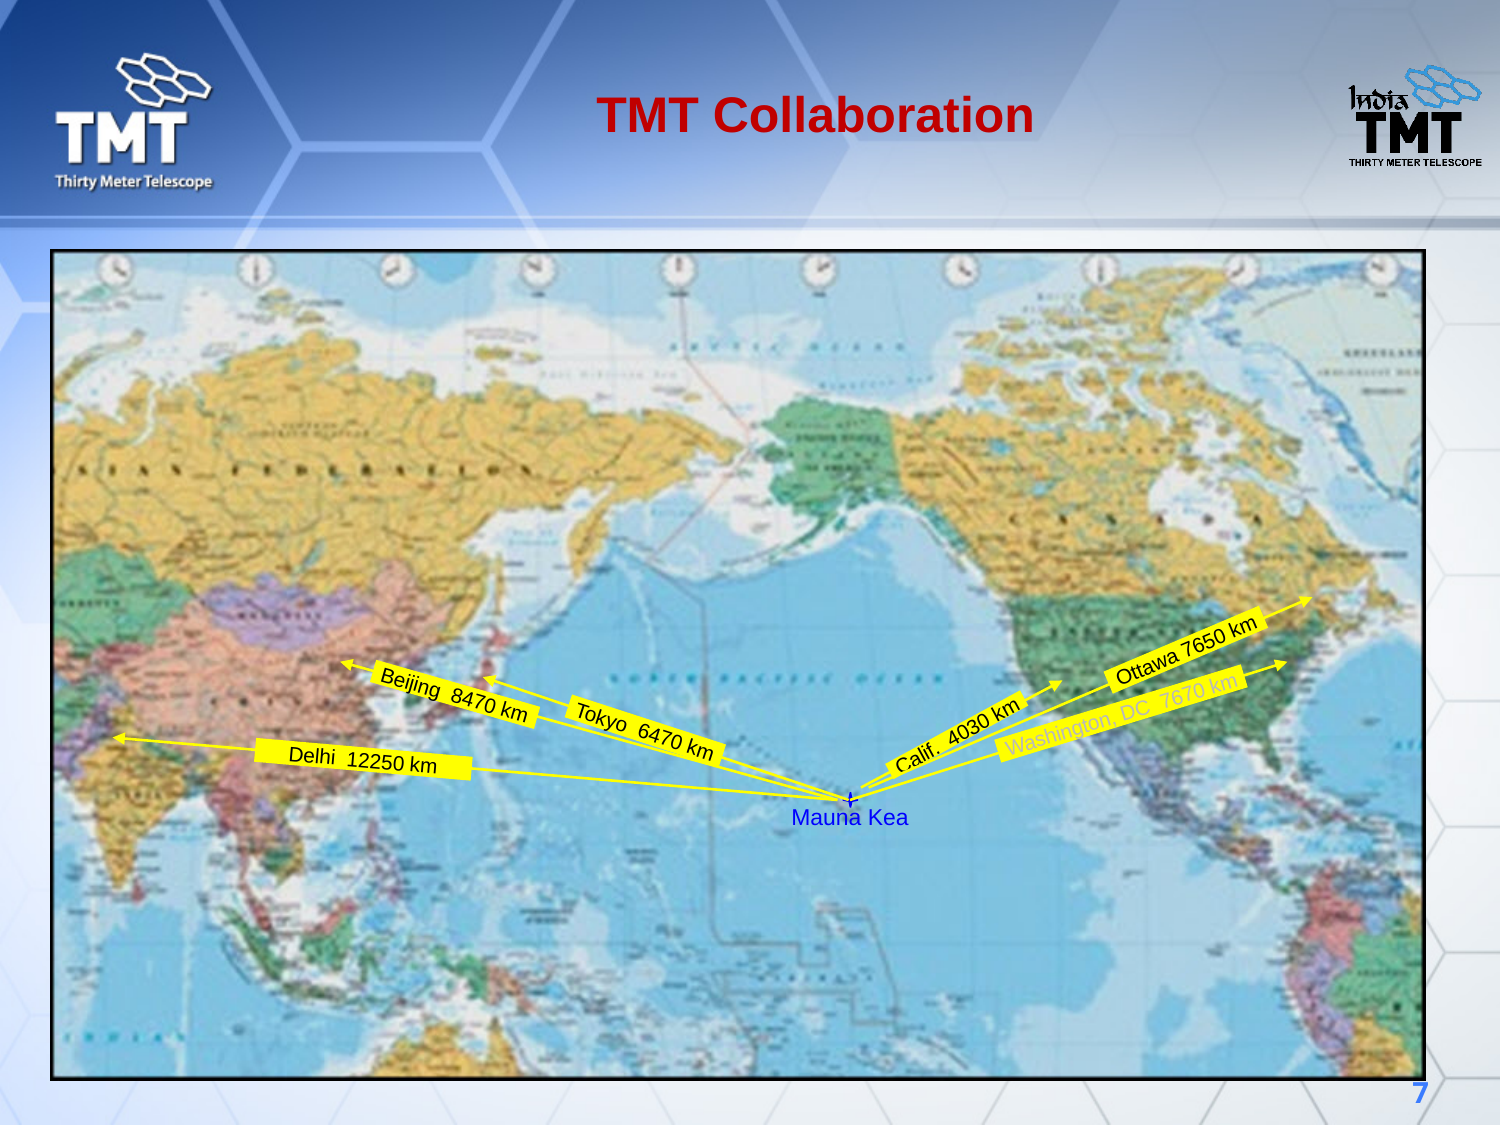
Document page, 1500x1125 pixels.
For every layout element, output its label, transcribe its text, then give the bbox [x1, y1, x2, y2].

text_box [849, 661, 1288, 801]
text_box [482, 676, 844, 801]
picture [0, 0, 1500, 1125]
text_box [868, 596, 1313, 788]
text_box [768, 809, 932, 838]
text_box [112, 737, 334, 801]
text_box TMT Collaboration [581, 74, 1051, 150]
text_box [339, 661, 838, 801]
